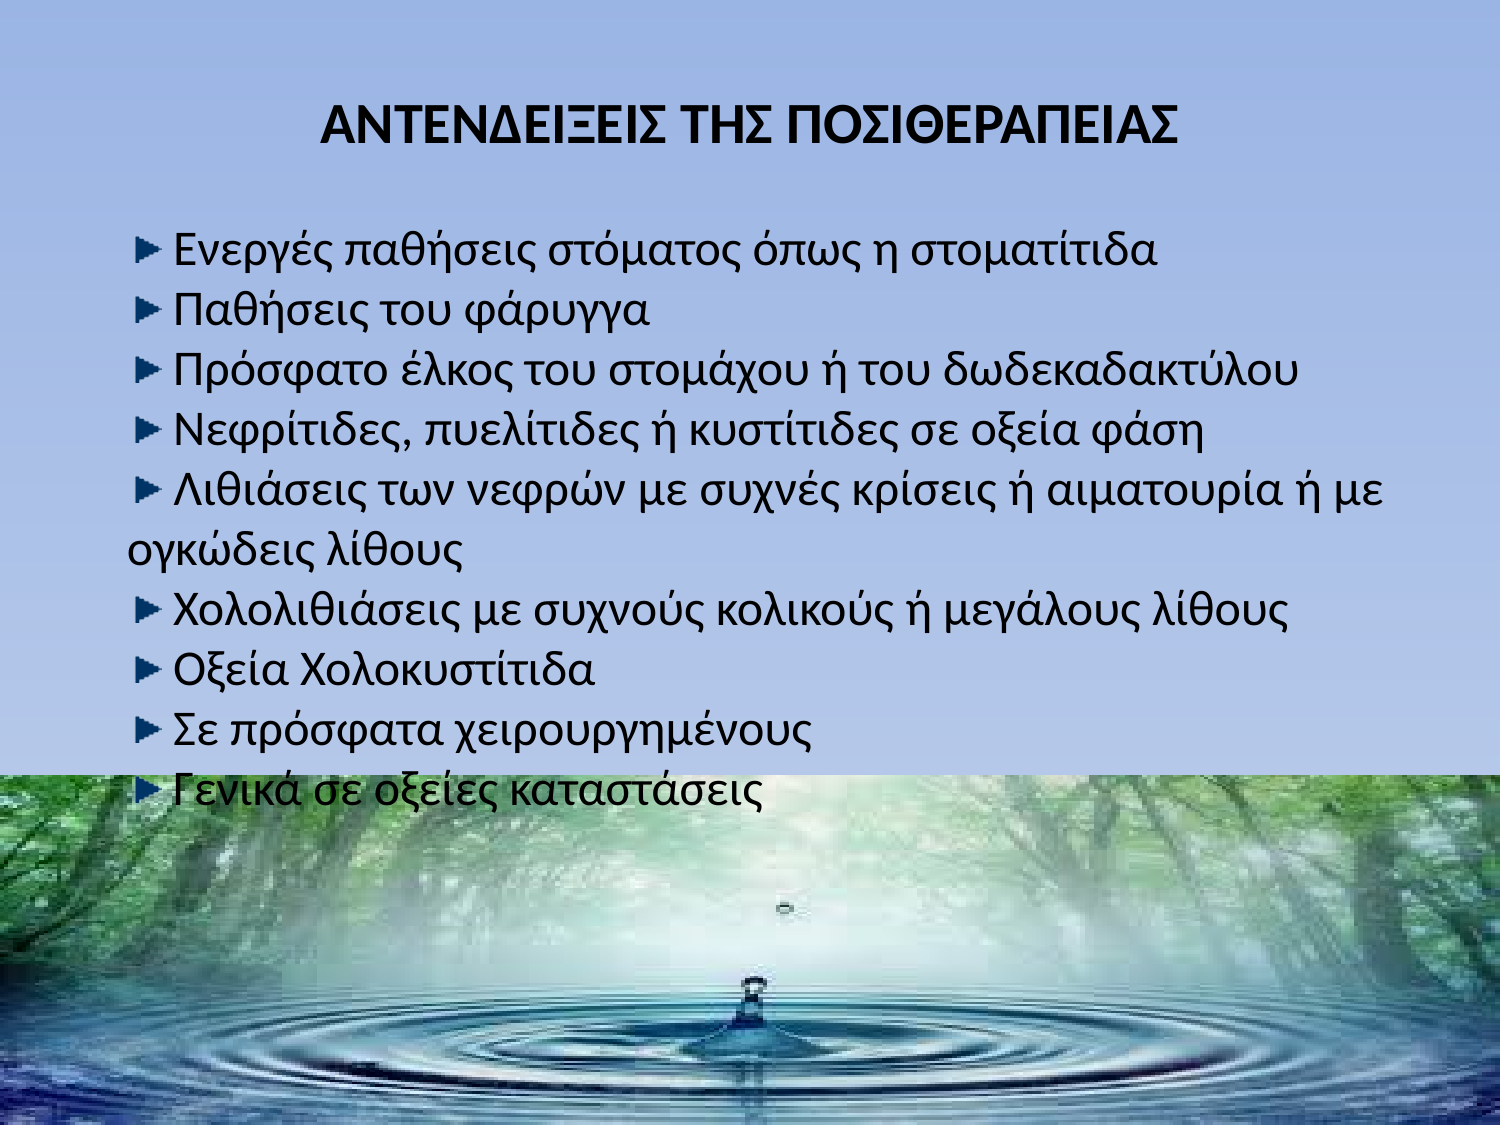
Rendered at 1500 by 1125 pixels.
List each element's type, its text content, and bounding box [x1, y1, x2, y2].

text_box Ενεργές παθήσεις στόματος όπως η στοματίτιδα Παθήσεις του φάρυγγα Πρόσφατο έλκος του στομάχου ή του δωδεκαδακτύλου Νεφρίτιδες, πυελίτιδες ή κυστίτιδες σε οξεία φάση Λιθιάσεις των νεφρών με συχνές κρίσεις ή αιματουρία ή με ογκώδεις λίθους Χολολιθιάσεις με συχνούς κολικούς ή μεγάλους λίθους Οξεία Χολοκυστίτιδα Σε πρόσφατα χειρουργημένους Γενικά σε οξείες καταστάσεις [112, 208, 1400, 773]
picture [0, 767, 1500, 1125]
picture [126, 407, 162, 443]
picture [126, 647, 162, 683]
picture [126, 707, 162, 743]
picture [126, 587, 162, 623]
text_box ΑΝΤΕΝΔΕΙΞΕΙΣ ΤΗΣ ΠΟΣΙΘΕΡΑΠΕΙΑΣ [112, 78, 1388, 163]
picture [126, 227, 162, 263]
picture [126, 467, 162, 503]
picture [126, 347, 162, 383]
picture [126, 287, 162, 323]
